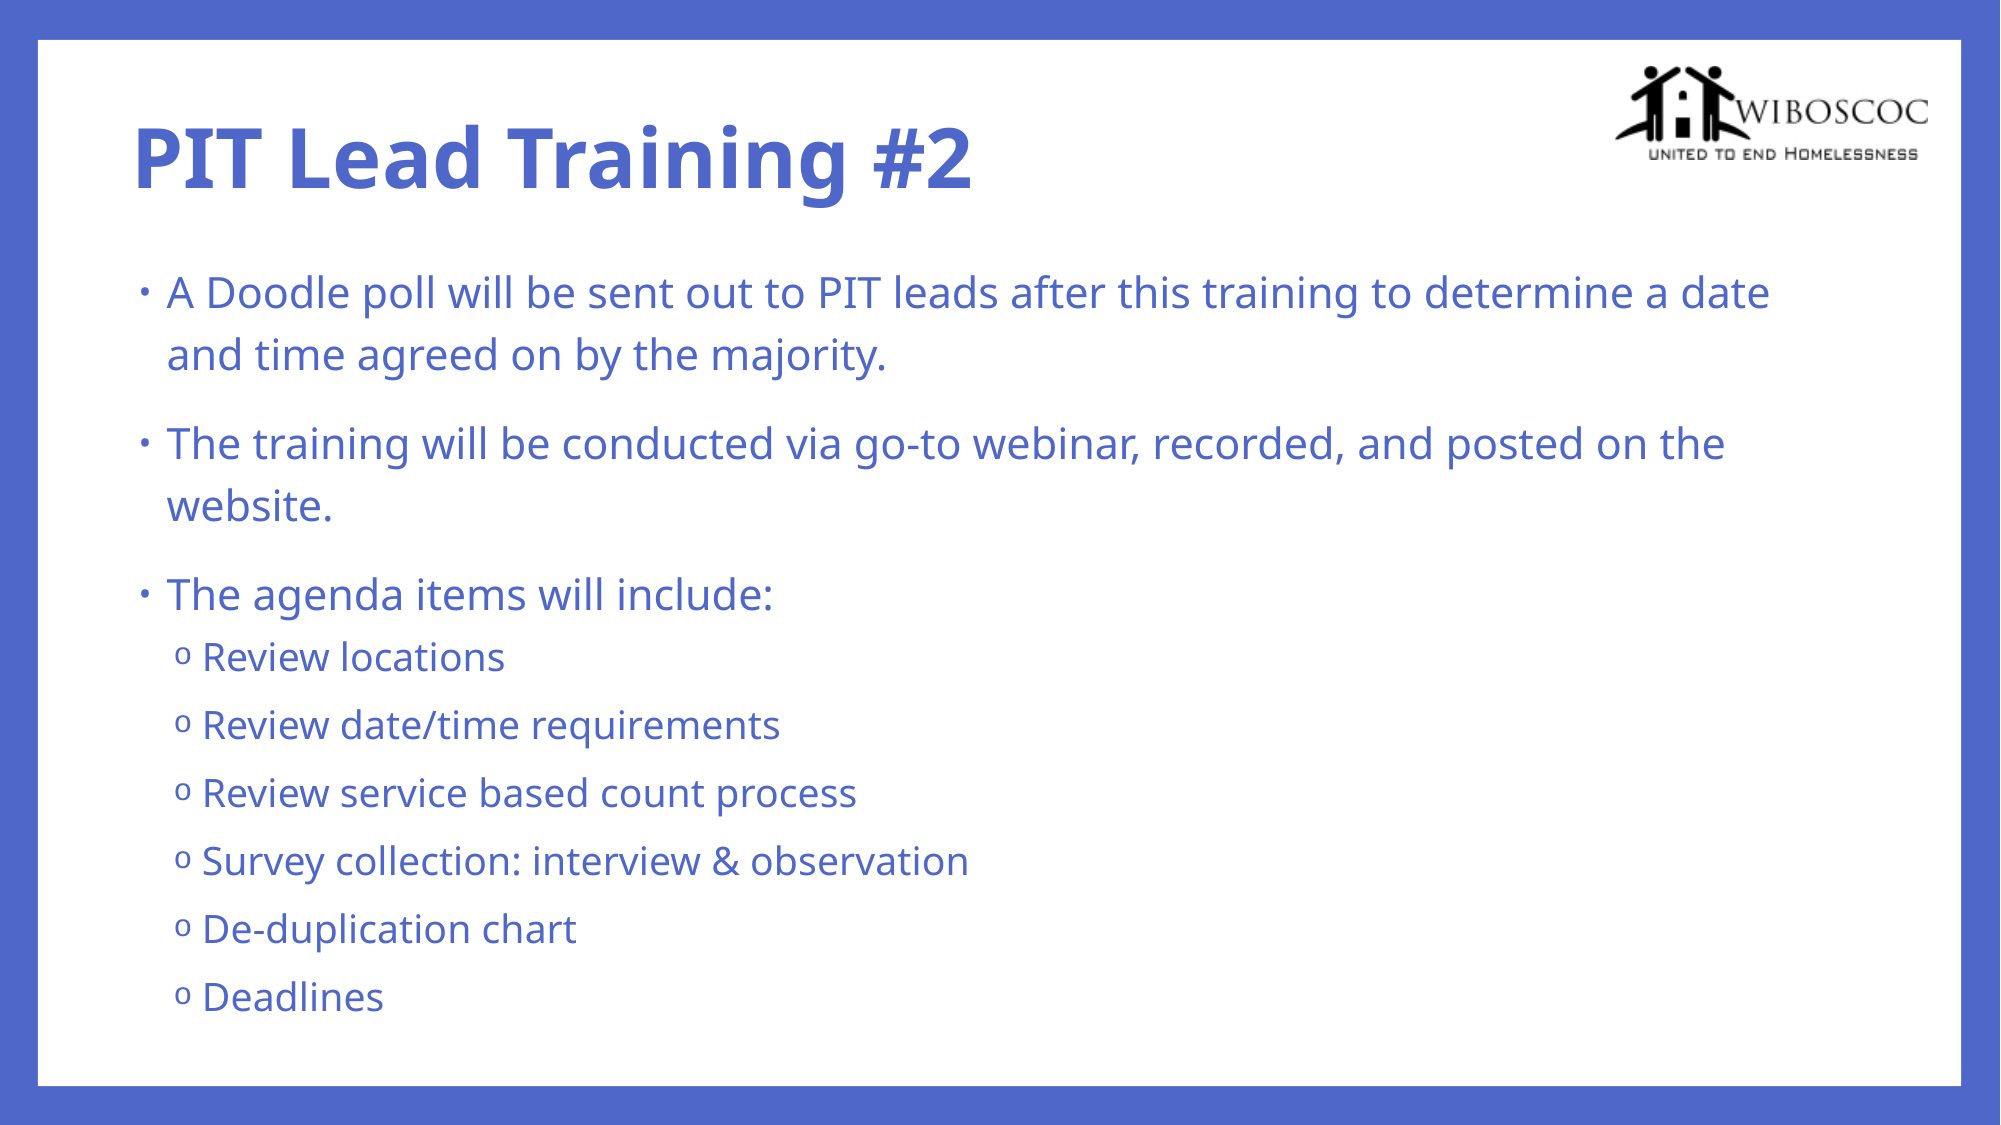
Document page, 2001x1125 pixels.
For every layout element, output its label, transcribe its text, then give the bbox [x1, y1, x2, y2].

list A Doodle poll will be sent out to PIT leads after this training to determine a date and time agreed on by the majority. The training will be conducted via go-to webinar, recorded, and posted on the website. The agenda items will include: Review locations Review date/time requirements Review service based count process Survey collection: interview & observation De-duplication chart Deadlines [116, 247, 1870, 1033]
title PIT Lead Training #2 [116, 99, 1583, 225]
picture [1614, 65, 1928, 161]
